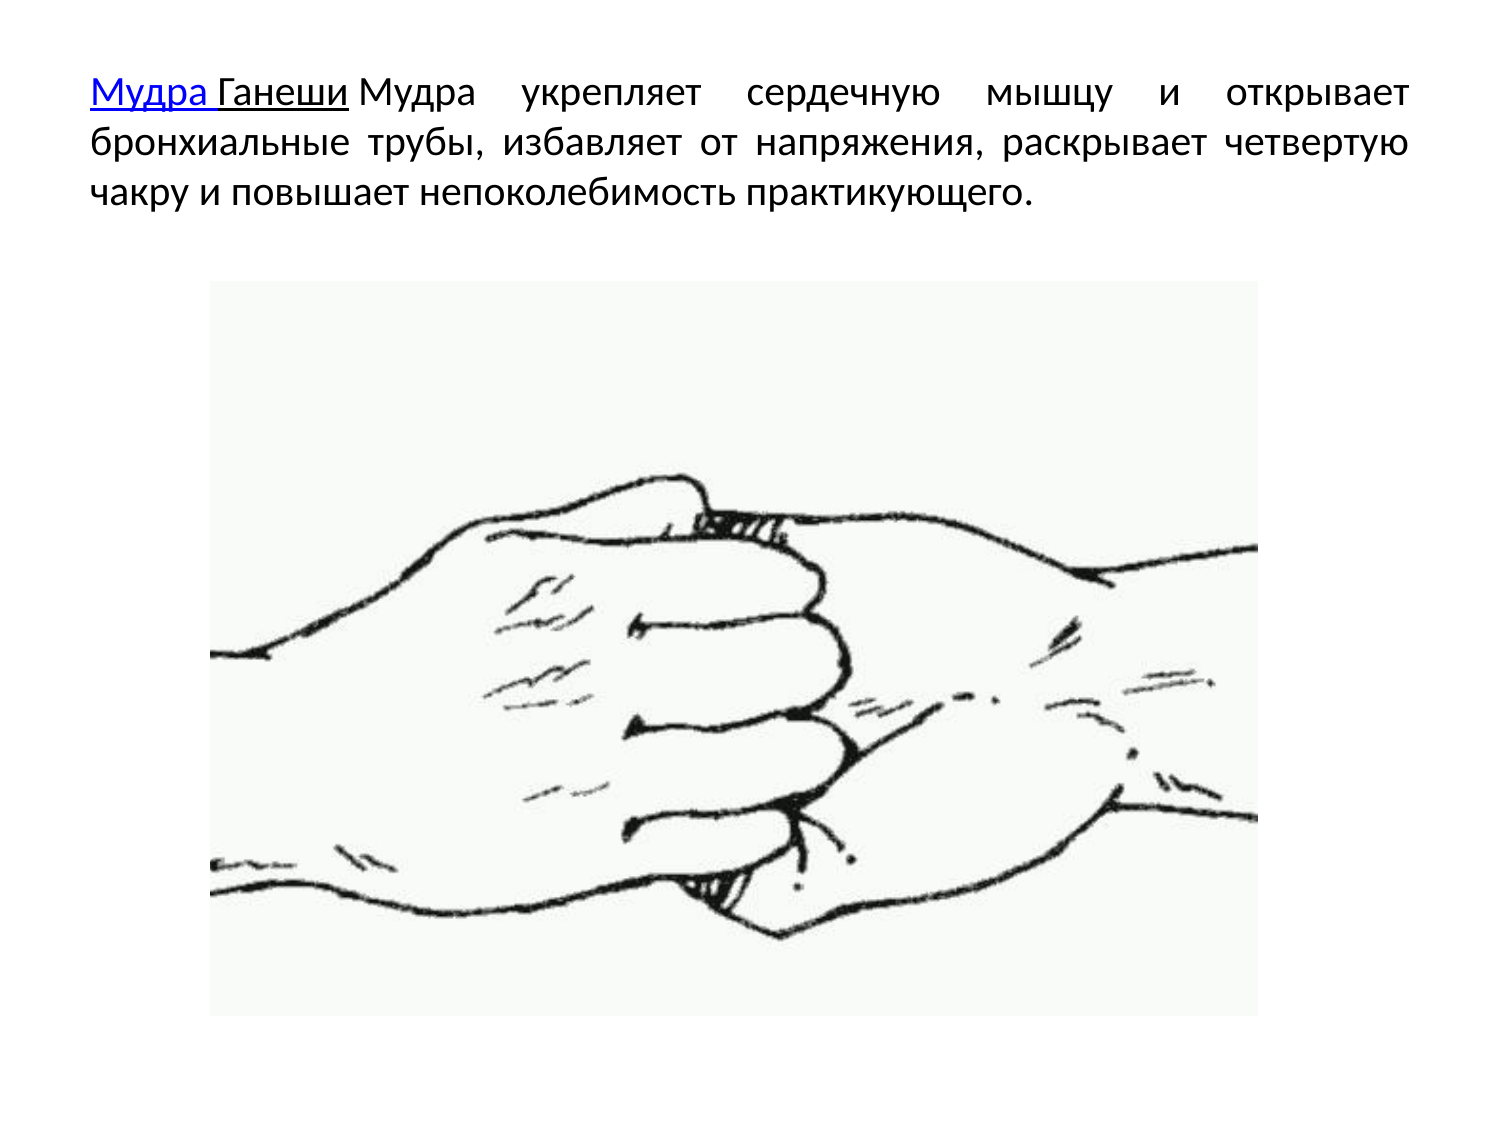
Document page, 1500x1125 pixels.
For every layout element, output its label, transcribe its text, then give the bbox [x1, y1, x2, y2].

picture [210, 280, 1259, 1017]
title Мудра Ганеши Мудра укрепляет сердечную мышцу и открывает бронхиальные трубы, избавляет от напряжения, раскрывает четвертую чакру и повышает непоколебимость практикующего. [75, 45, 1425, 233]
